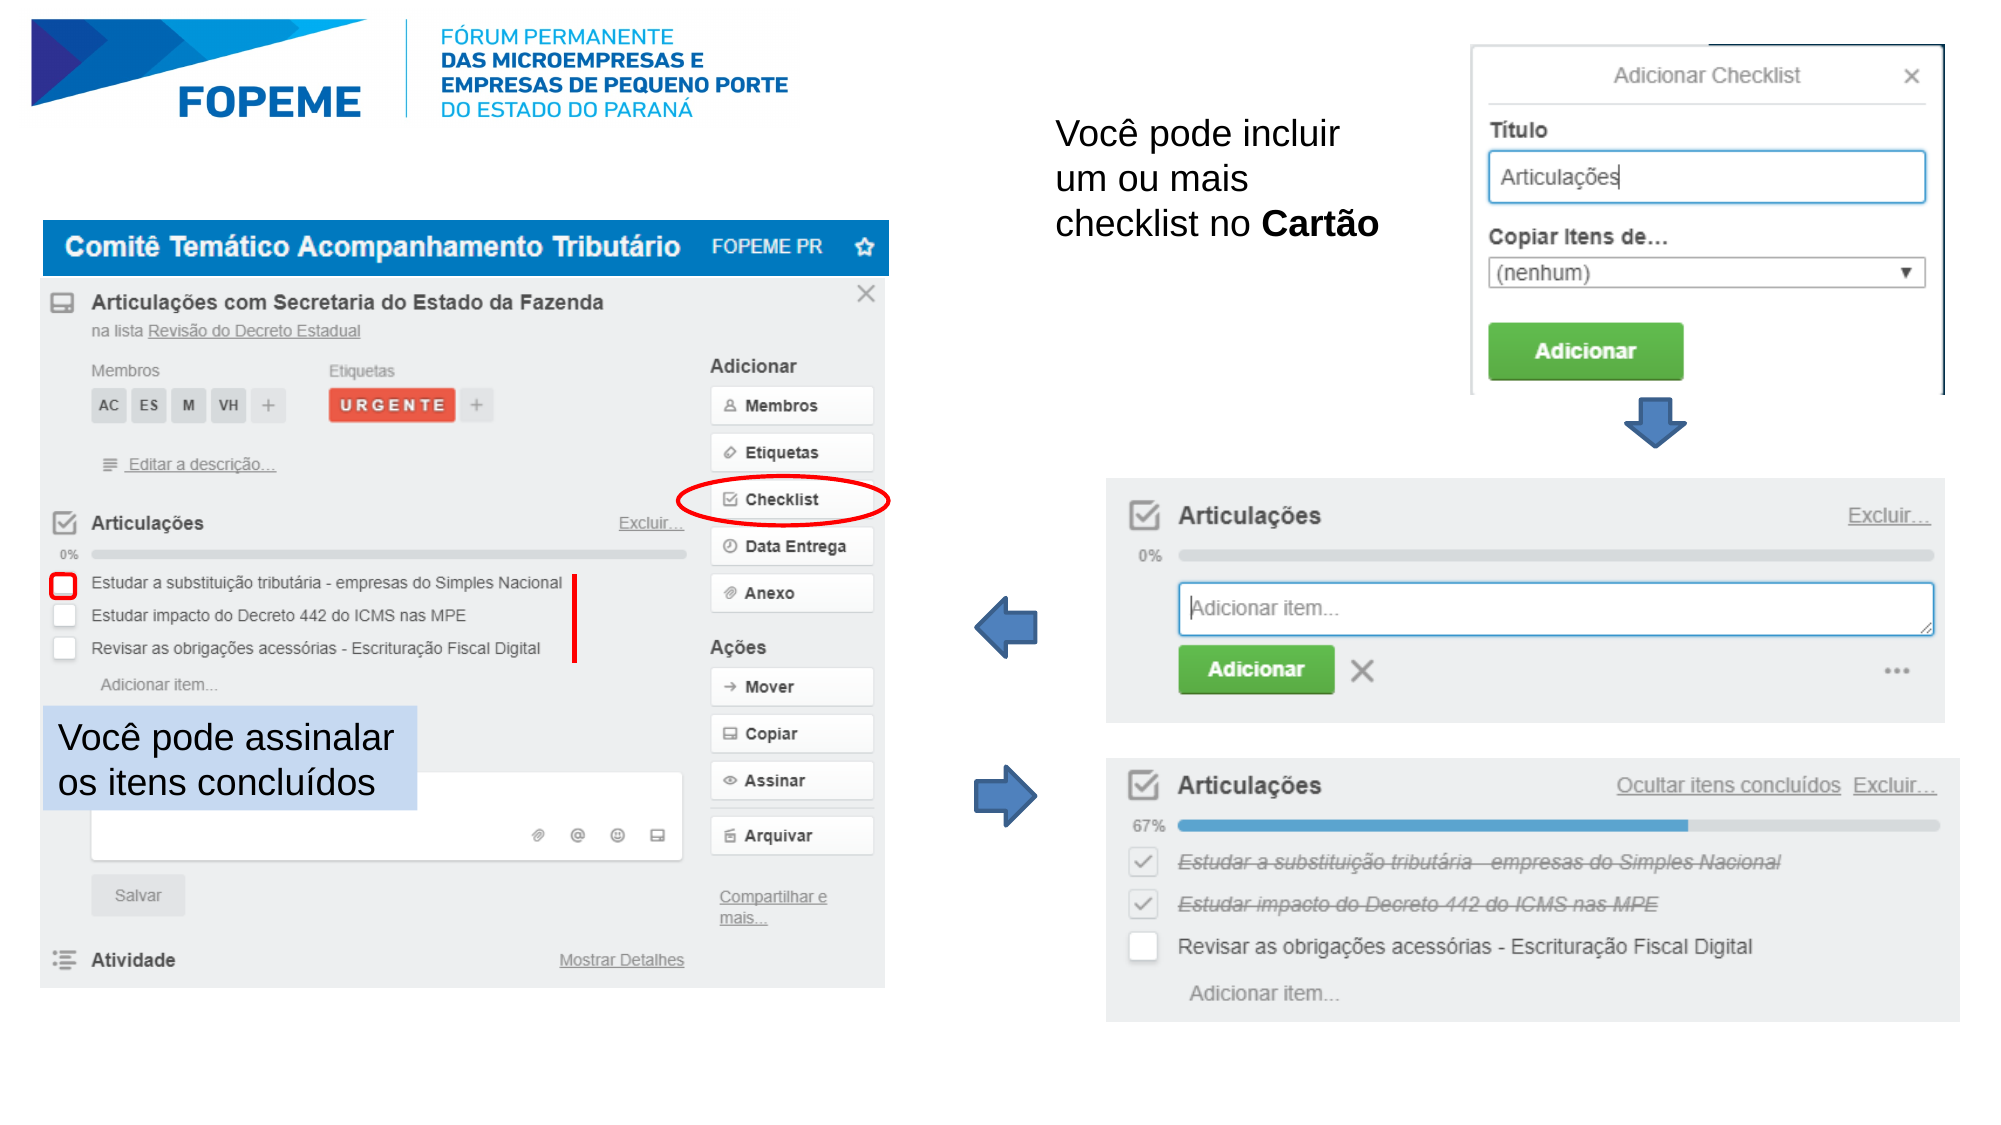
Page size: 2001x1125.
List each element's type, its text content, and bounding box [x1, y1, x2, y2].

picture [40, 278, 885, 988]
picture [1106, 478, 1946, 723]
picture [1469, 44, 1946, 396]
picture [19, 8, 800, 128]
picture [1106, 758, 1960, 1022]
picture [42, 220, 889, 276]
text_box [974, 764, 1038, 828]
text_box [1624, 403, 1688, 449]
text_box [974, 595, 1038, 659]
text_box Você pode incluir um ou mais checklist no Cartão [1040, 101, 1415, 251]
